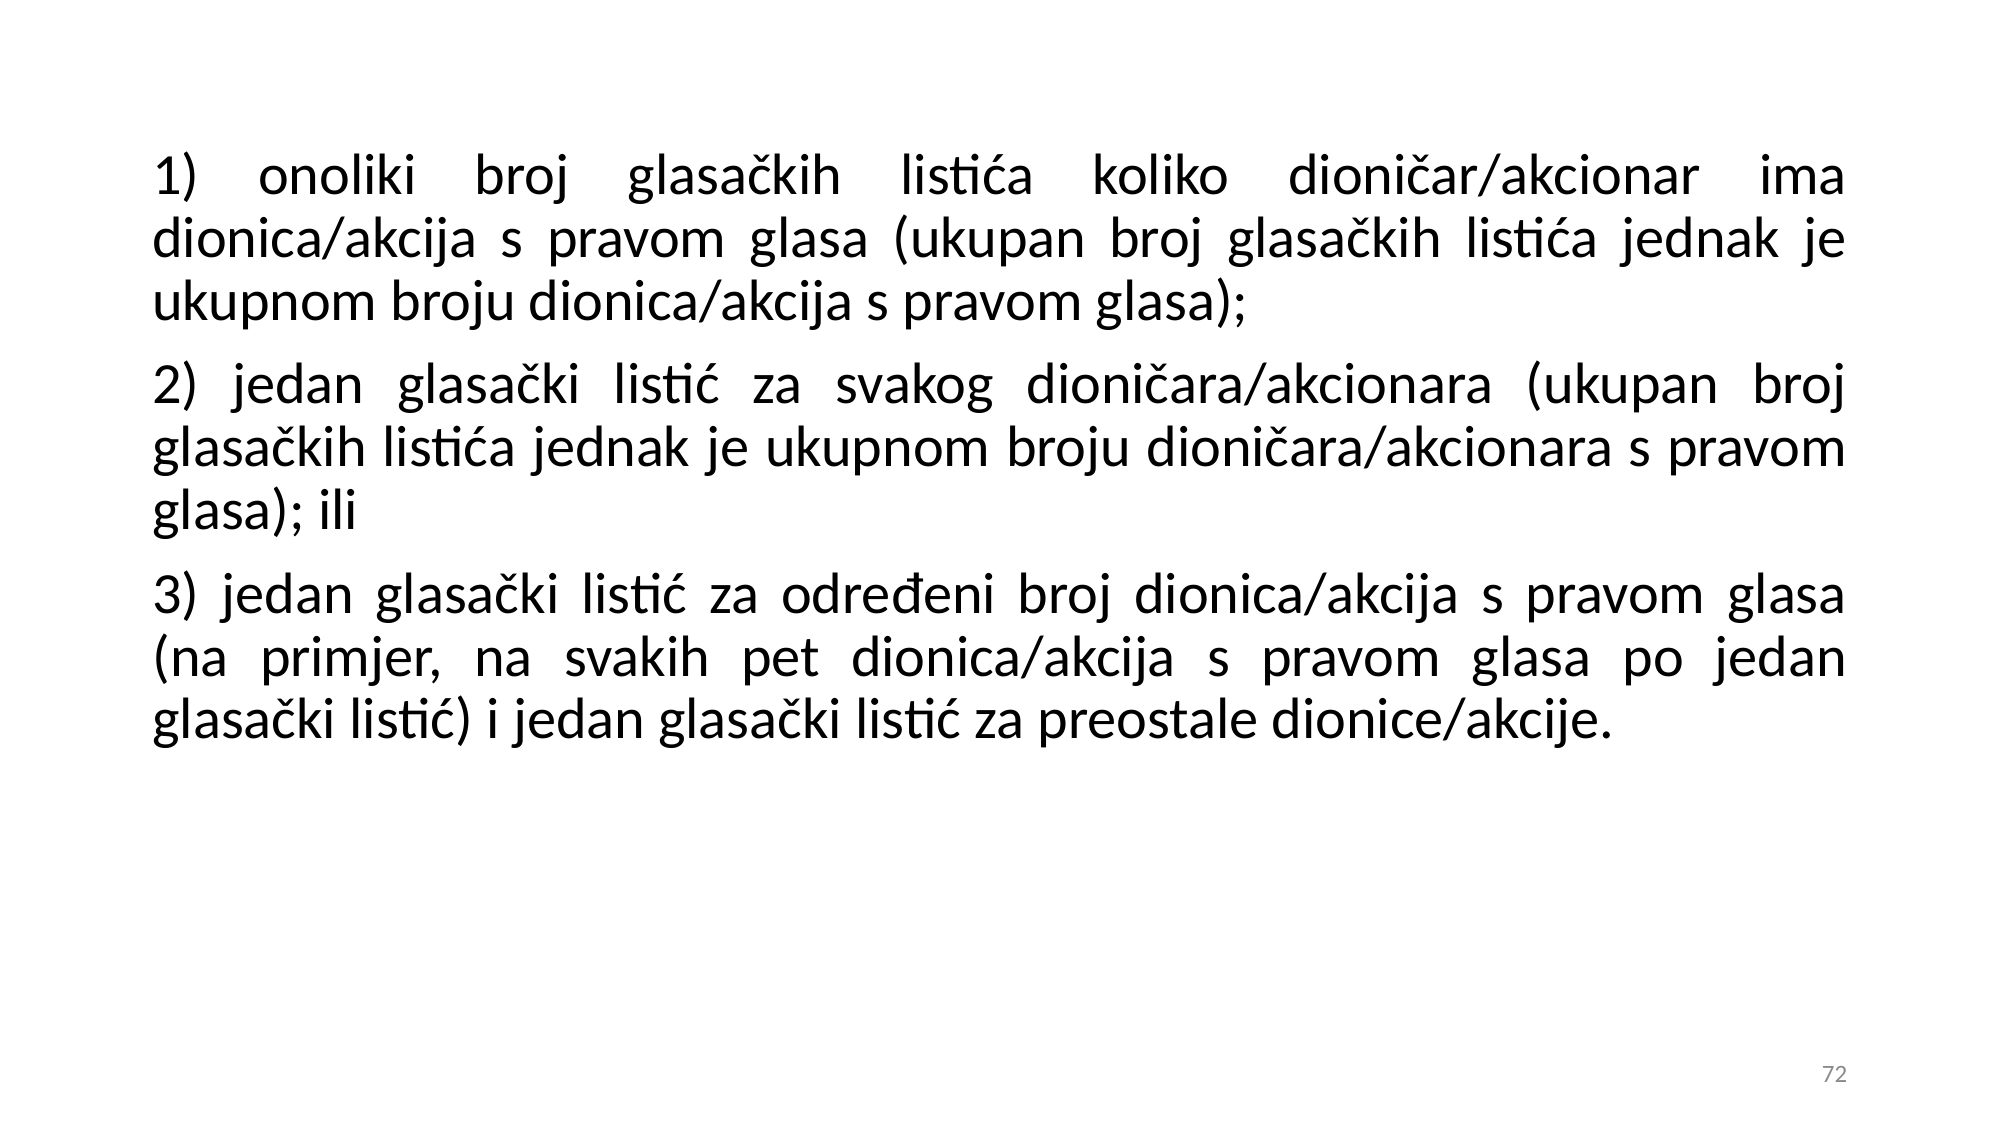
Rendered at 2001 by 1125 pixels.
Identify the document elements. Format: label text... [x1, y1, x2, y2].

list 1) onoliki broj glasačkih listića koliko dioničar/akcionar ima dionica/akcija s pravom glasa (ukupan broj glasačkih listića jednak je ukupnom broju dionica/akcija s pravom glasa); 2) jedan glasački listić za svakog dioničara/akcionara (ukupan broj glasačkih listića jednak je ukupnom broju dioničara/akcionara s pravom glasa); ili 3) jedan glasački listić za određeni broj dionica/akcija s pravom glasa (na primjer, na svakih pet dionica/akcija s pravom glasa po jedan glasački listić) i jedan glasački listić za preostale dionice/akcije. [137, 136, 1863, 1014]
slide_number 72 [1412, 1042, 1863, 1103]
